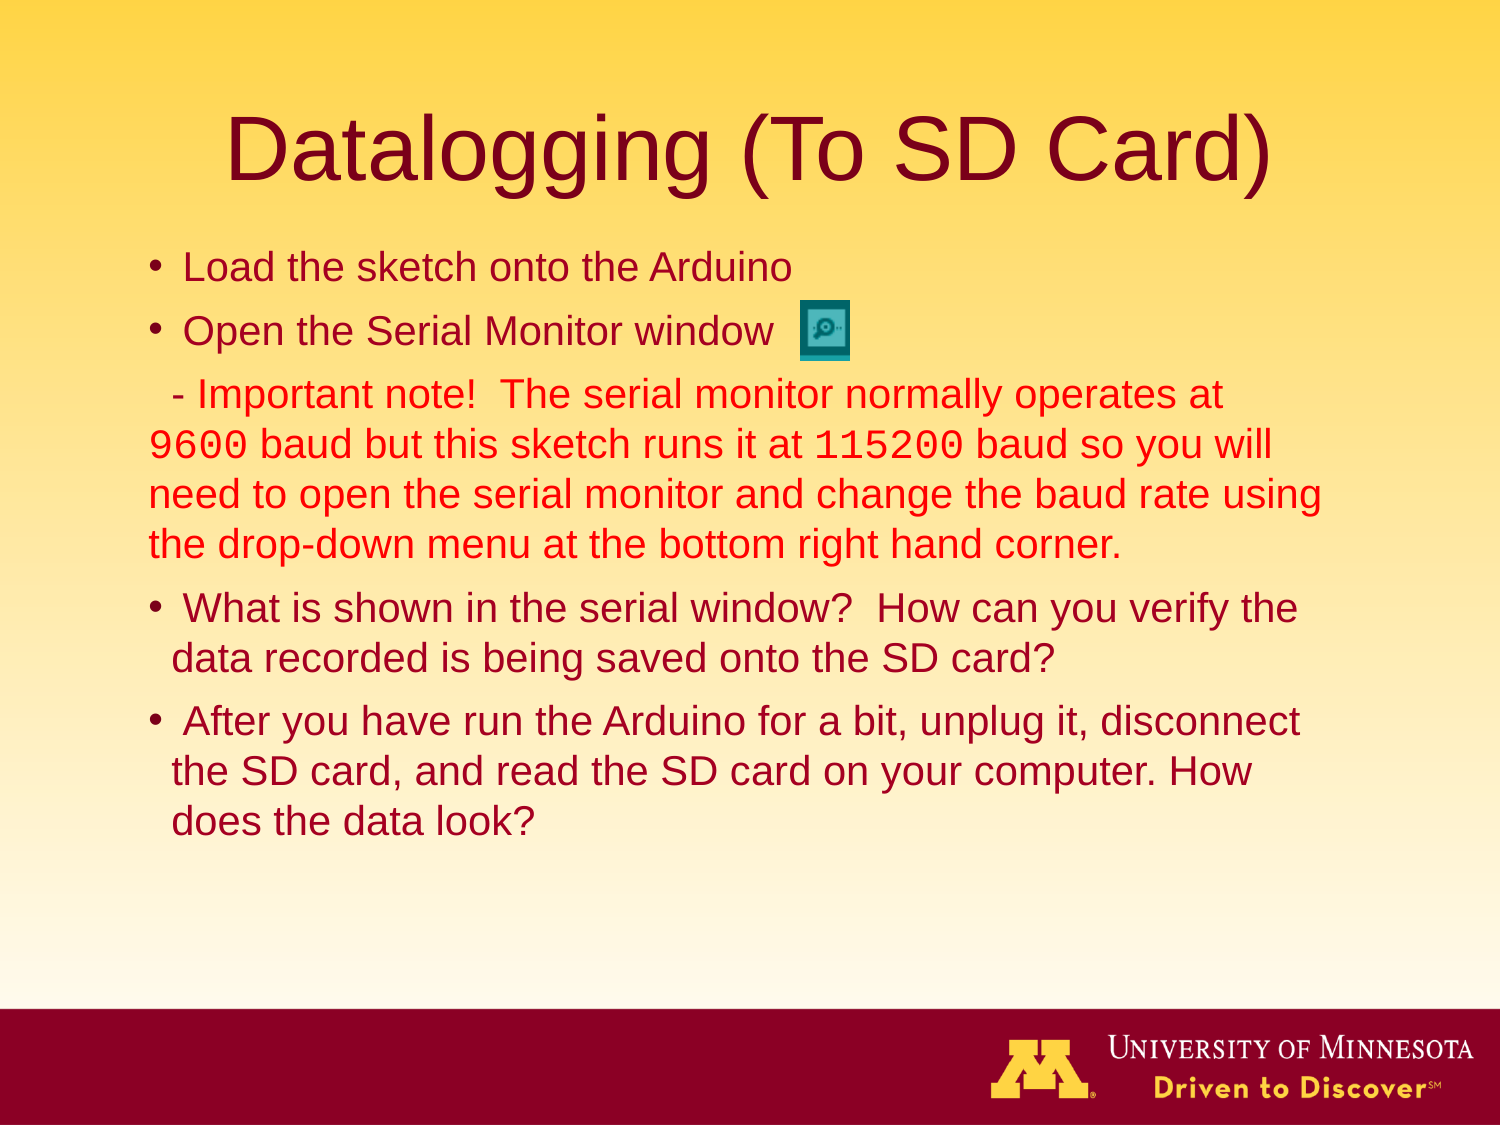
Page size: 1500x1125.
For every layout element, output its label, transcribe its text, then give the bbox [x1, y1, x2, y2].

title Datalogging (To SD Card) [112, 50, 1388, 238]
list Load the sketch onto the Arduino Open the Serial Monitor window - Important note! The serial monitor normally operates at 9600 baud but this sketch runs it at 115200 baud so you will need to open the serial monitor and change the baud rate using the drop-down menu at the bottom right hand corner. What is shown in the serial window? How can you verify the data recorded is being saved onto the SD card? After you have run the Arduino for a bit, unplug it, disconnect the SD card, and read the SD card on your computer. How does the data look? [99, 224, 1350, 1000]
picture [0, 0, 1500, 1125]
